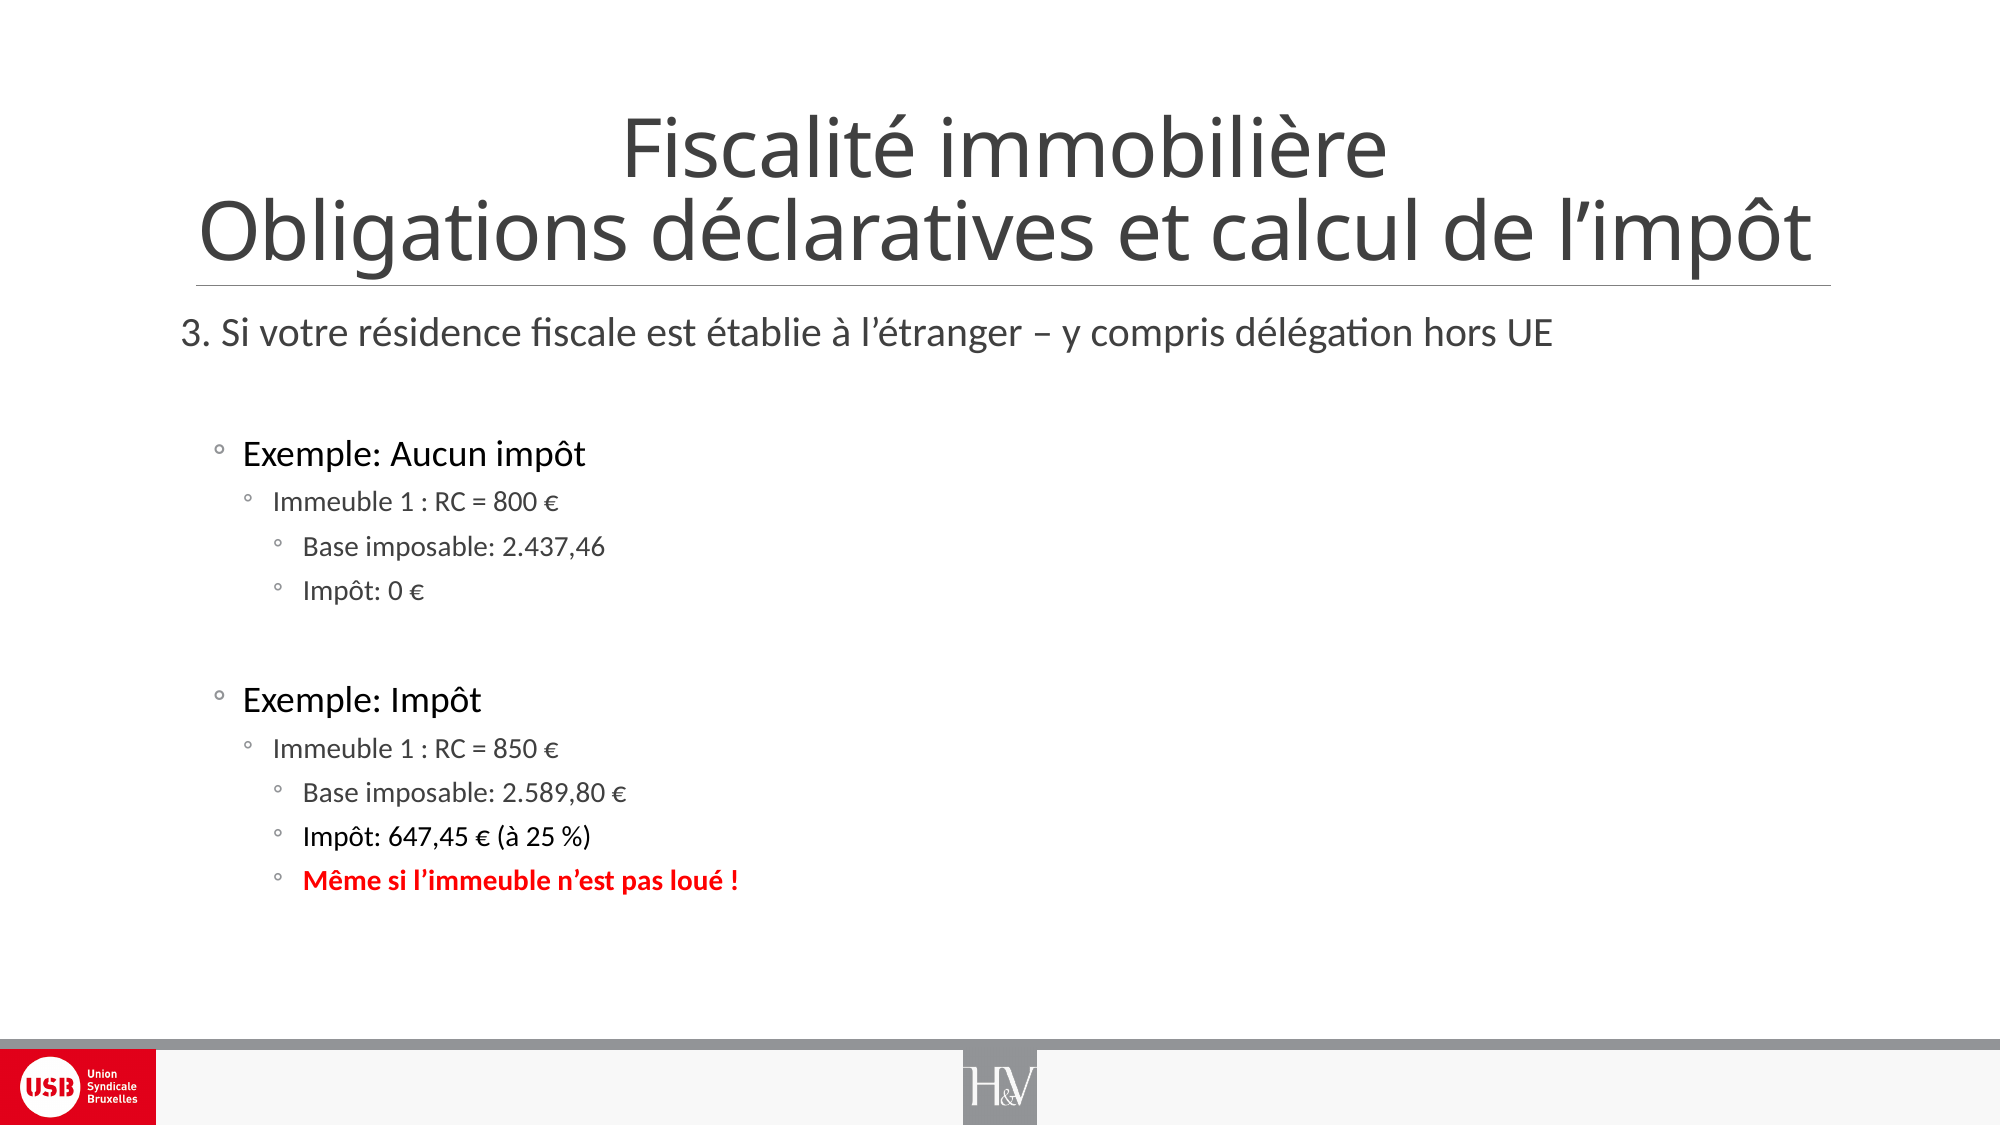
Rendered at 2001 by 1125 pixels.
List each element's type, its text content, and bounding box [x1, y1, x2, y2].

title Fiscalité immobilière Obligations déclaratives et calcul de l’impôt [180, 47, 1830, 285]
picture [962, 1047, 1038, 1125]
picture [0, 1049, 157, 1125]
list 3. Si votre résidence fiscale est établie à l’étranger – y compris délégation hors UE Exemple: Aucun impôt Immeuble 1 : RC = 800 € Base imposable: 2.437,46 Impôt: 0 € Exemple: Impôt Immeuble 1 : RC = 850 € Base imposable: 2.589,80 € Impôt: 647,45 € (à 25 %) Même si l’immeuble n’est pas loué ! [180, 302, 1830, 963]
